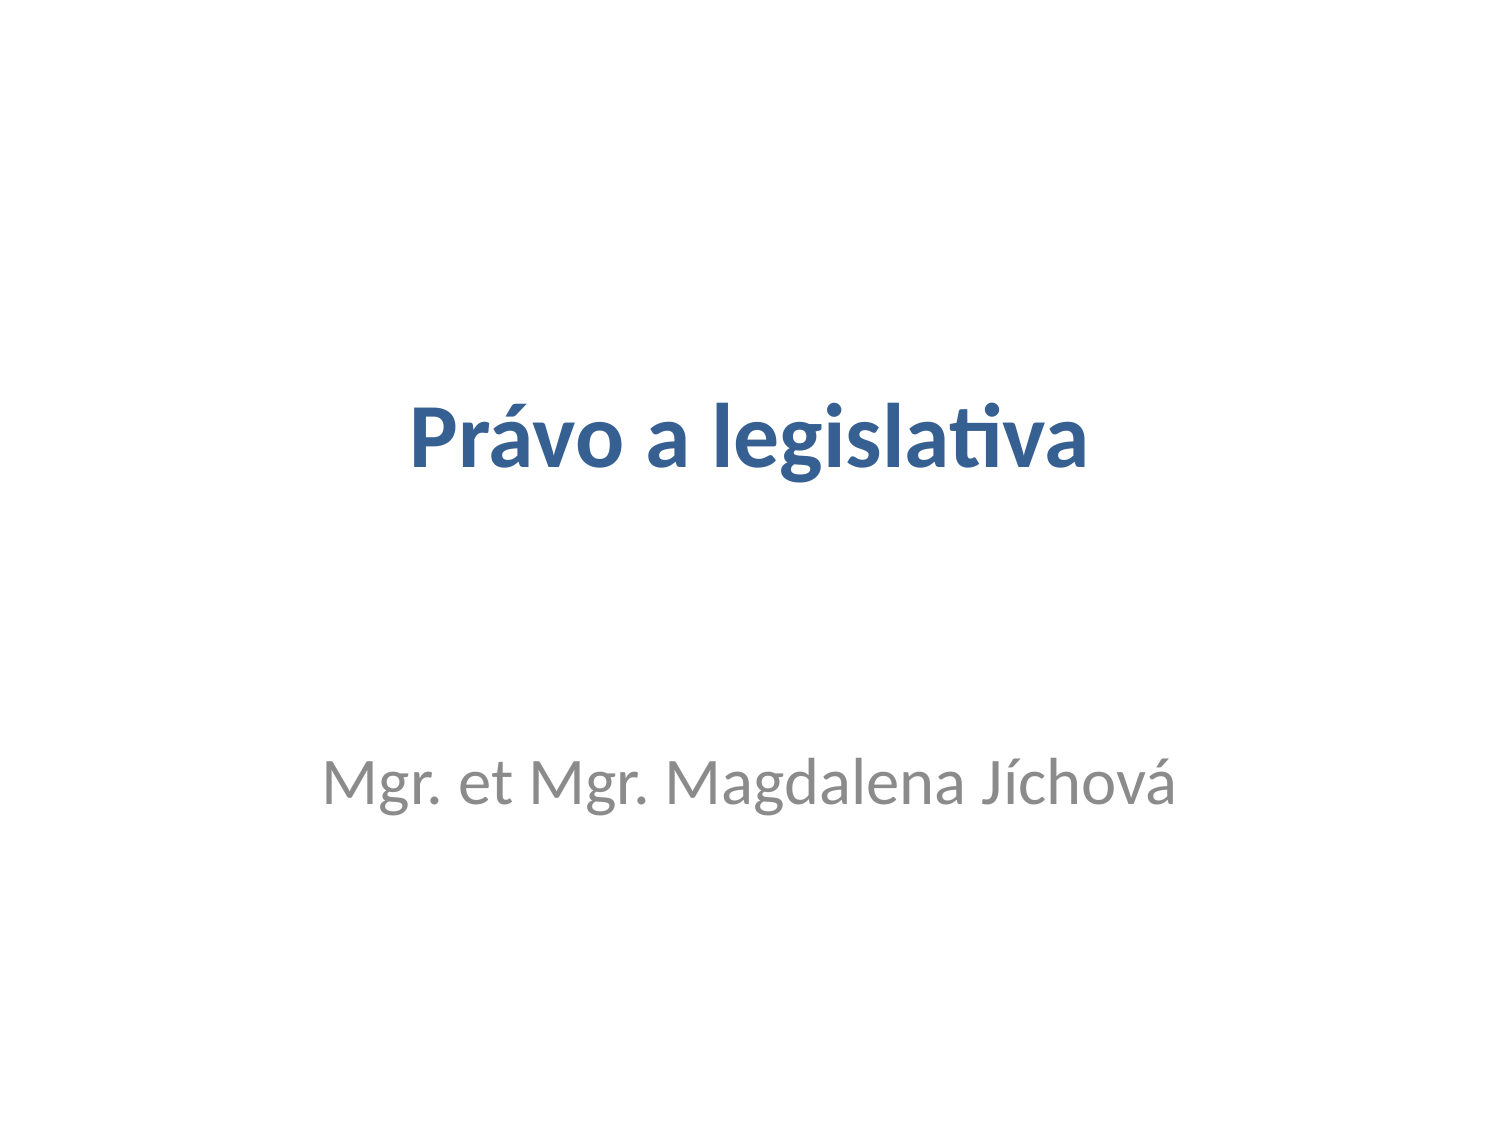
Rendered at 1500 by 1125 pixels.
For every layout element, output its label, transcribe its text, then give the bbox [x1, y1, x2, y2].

subtitle Mgr. et Mgr. Magdalena Jíchová [225, 637, 1275, 925]
title Právo a legislativa [112, 349, 1388, 622]
